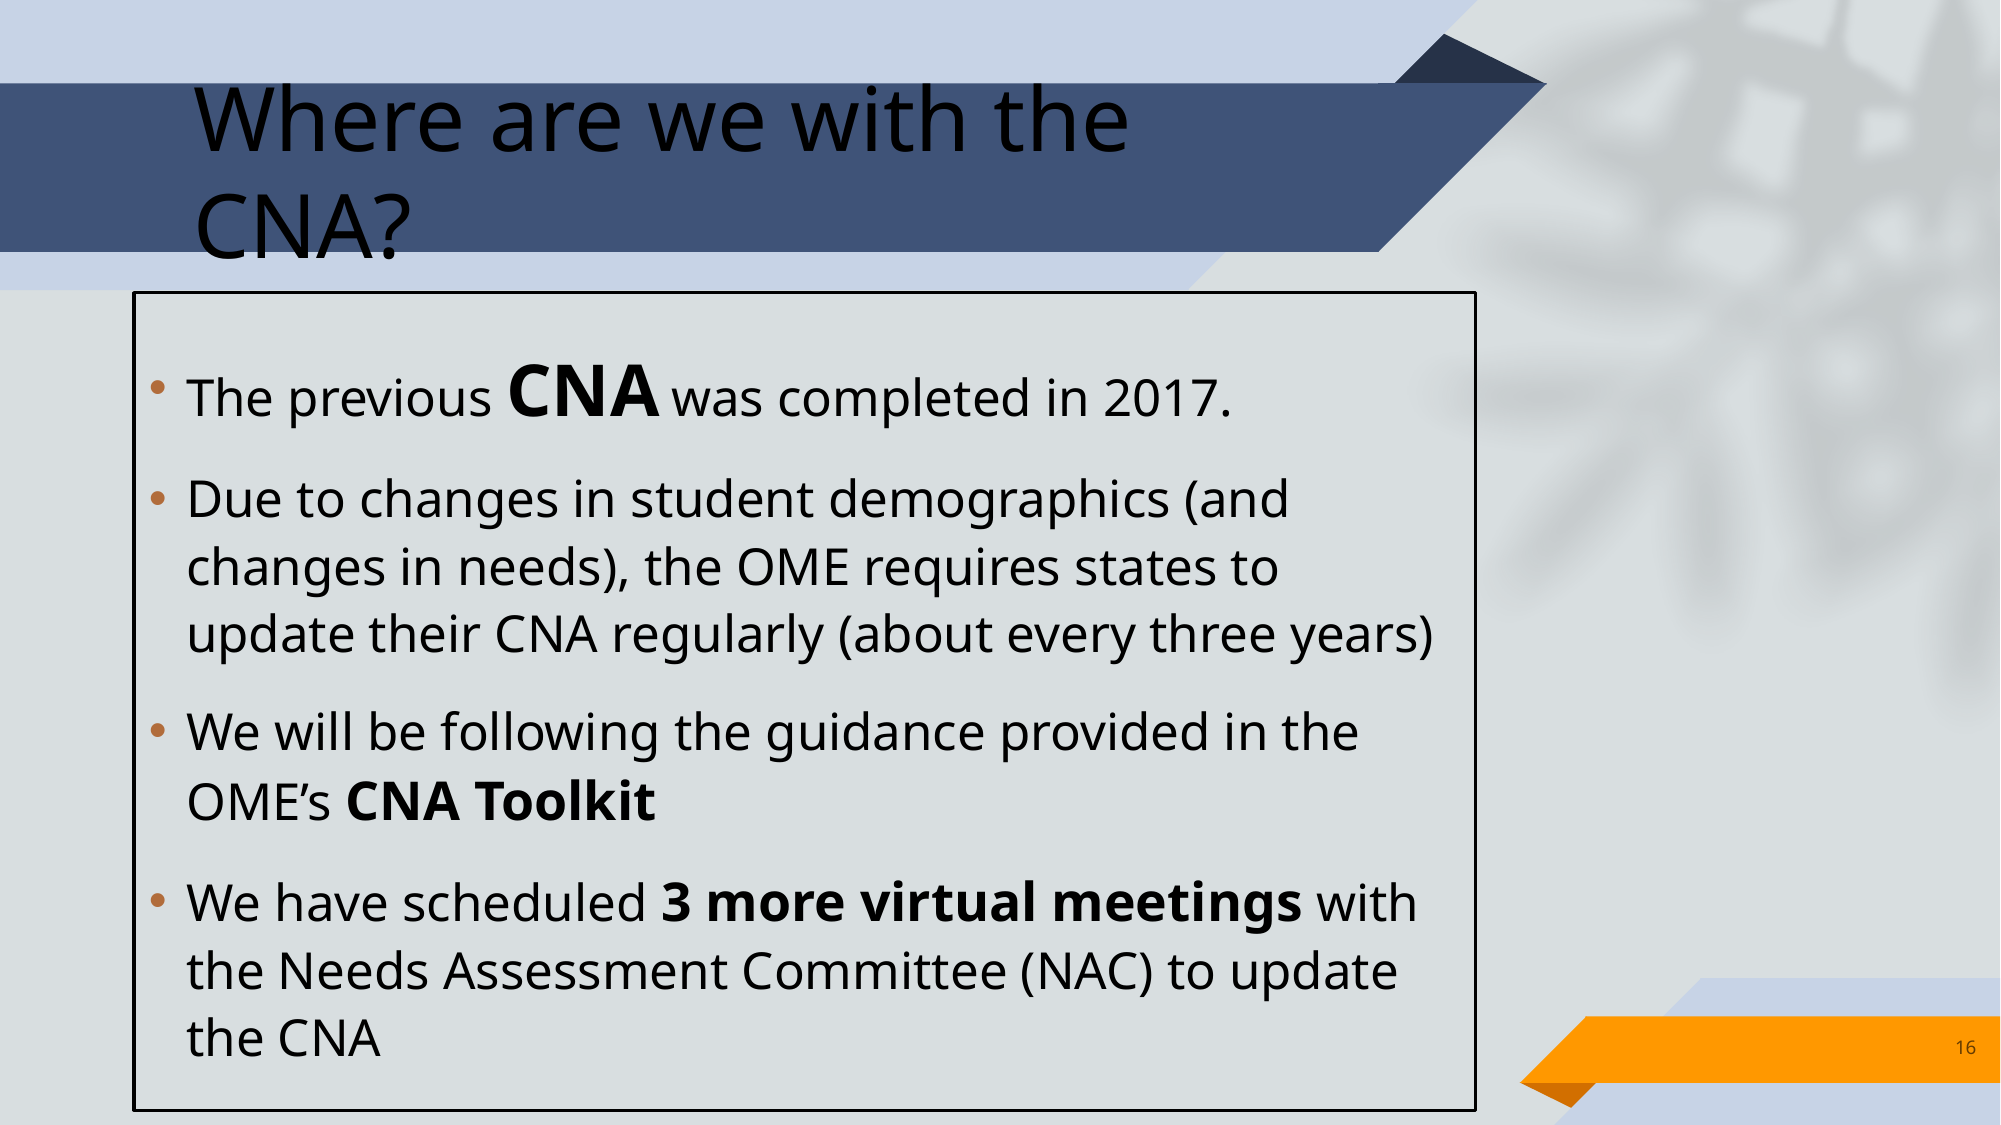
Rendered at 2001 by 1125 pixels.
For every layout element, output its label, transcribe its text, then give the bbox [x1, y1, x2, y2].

slide_number 16 [1666, 1014, 1992, 1084]
list The previous CNA was completed in 2017. Due to changes in student demographics (and changes in needs), the OME requires states to update their CNA regularly (about every three years) We will be following the guidance provided in the OME’s CNA Toolkit We have scheduled 3 more virtual meetings with the Needs Assessment Committee (NAC) to update the CNA [133, 292, 1476, 1111]
title Where are we with the CNA? [178, 85, 1380, 254]
